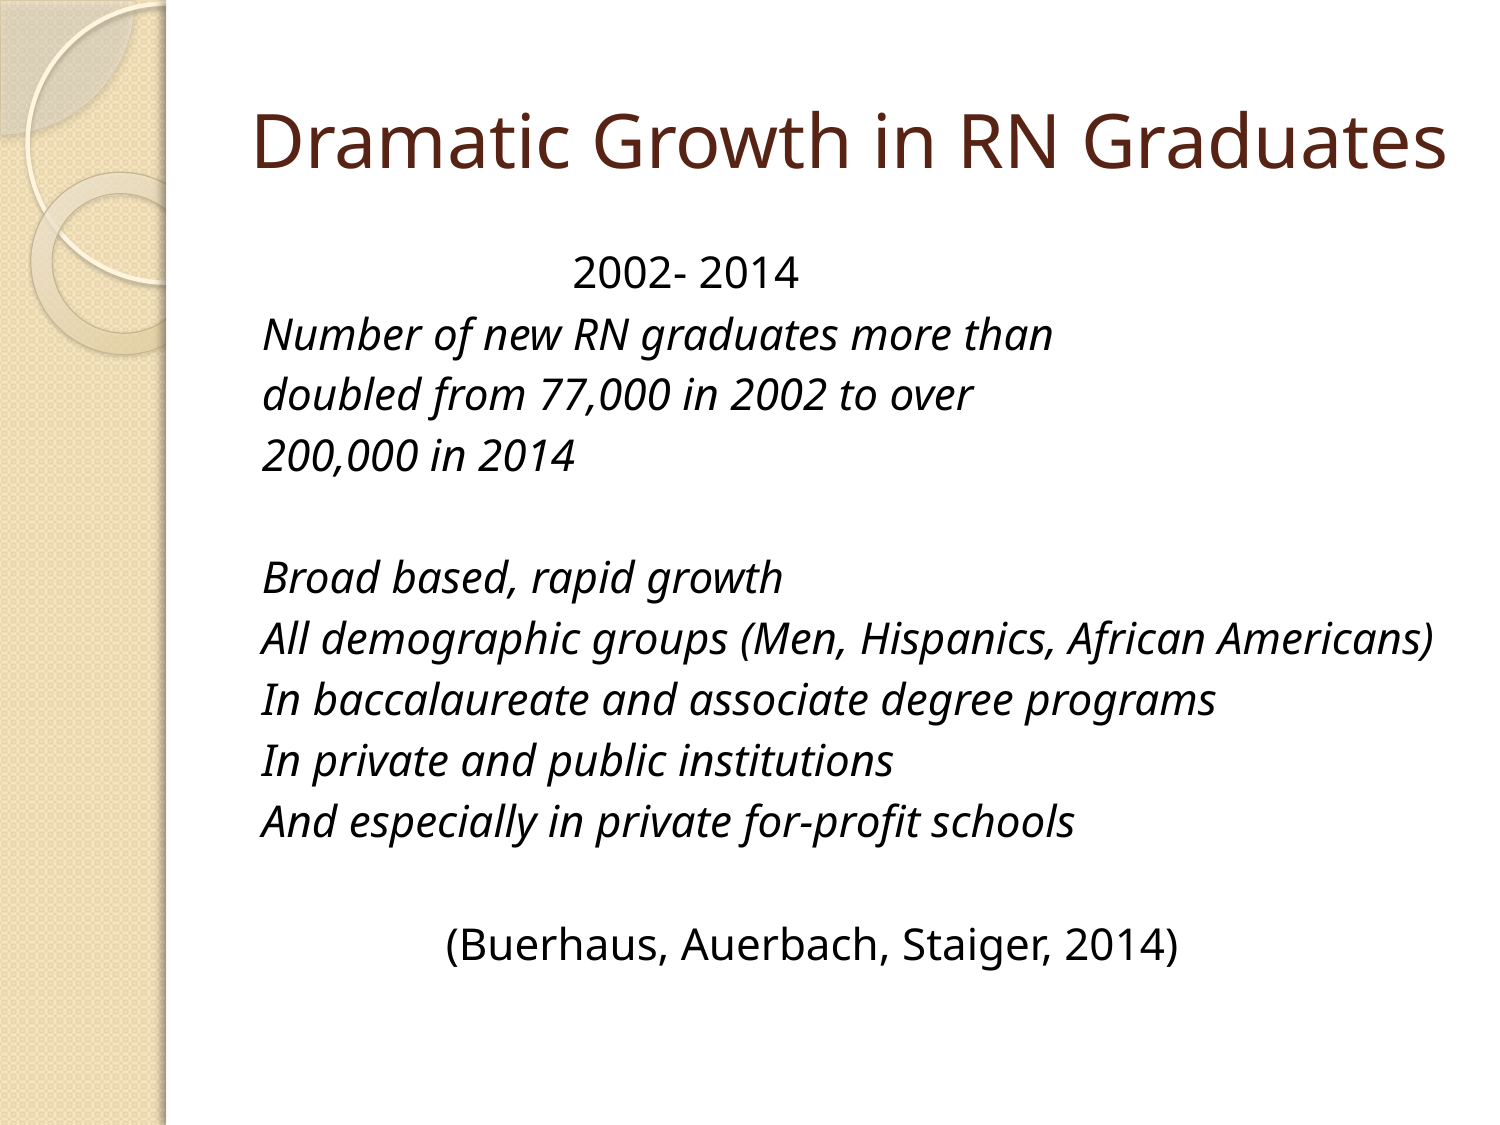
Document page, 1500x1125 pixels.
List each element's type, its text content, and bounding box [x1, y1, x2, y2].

list 2002- 2014 Number of new RN graduates more than doubled from 77,000 in 2002 to over 200,000 in 2014 Broad based, rapid growth All demographic groups (Men, Hispanics, African Americans) In baccalaureate and associate degree programs In private and public institutions And especially in private for-profit schools (Buerhaus, Auerbach, Staiger, 2014) [235, 237, 1466, 1025]
title Dramatic Growth in RN Graduates [235, 45, 1466, 233]
